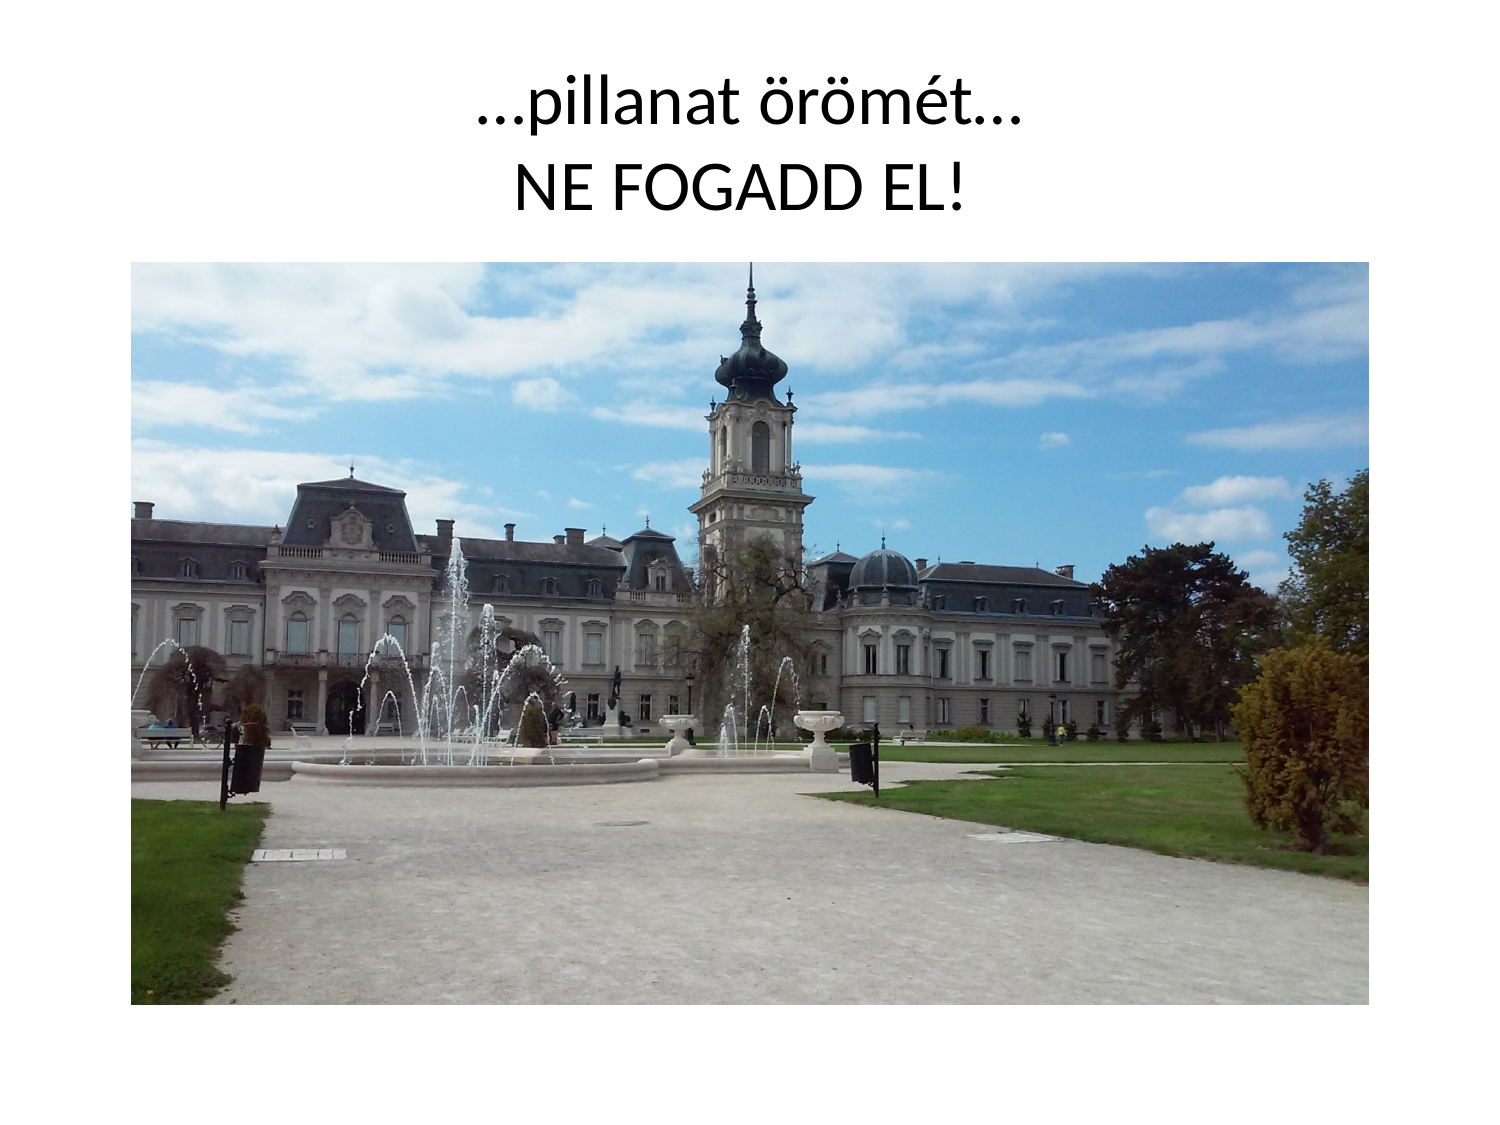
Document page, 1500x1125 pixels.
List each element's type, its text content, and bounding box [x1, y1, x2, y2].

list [130, 262, 1369, 1006]
title …pillanat örömét… NE FOGADD EL! [75, 45, 1425, 233]
